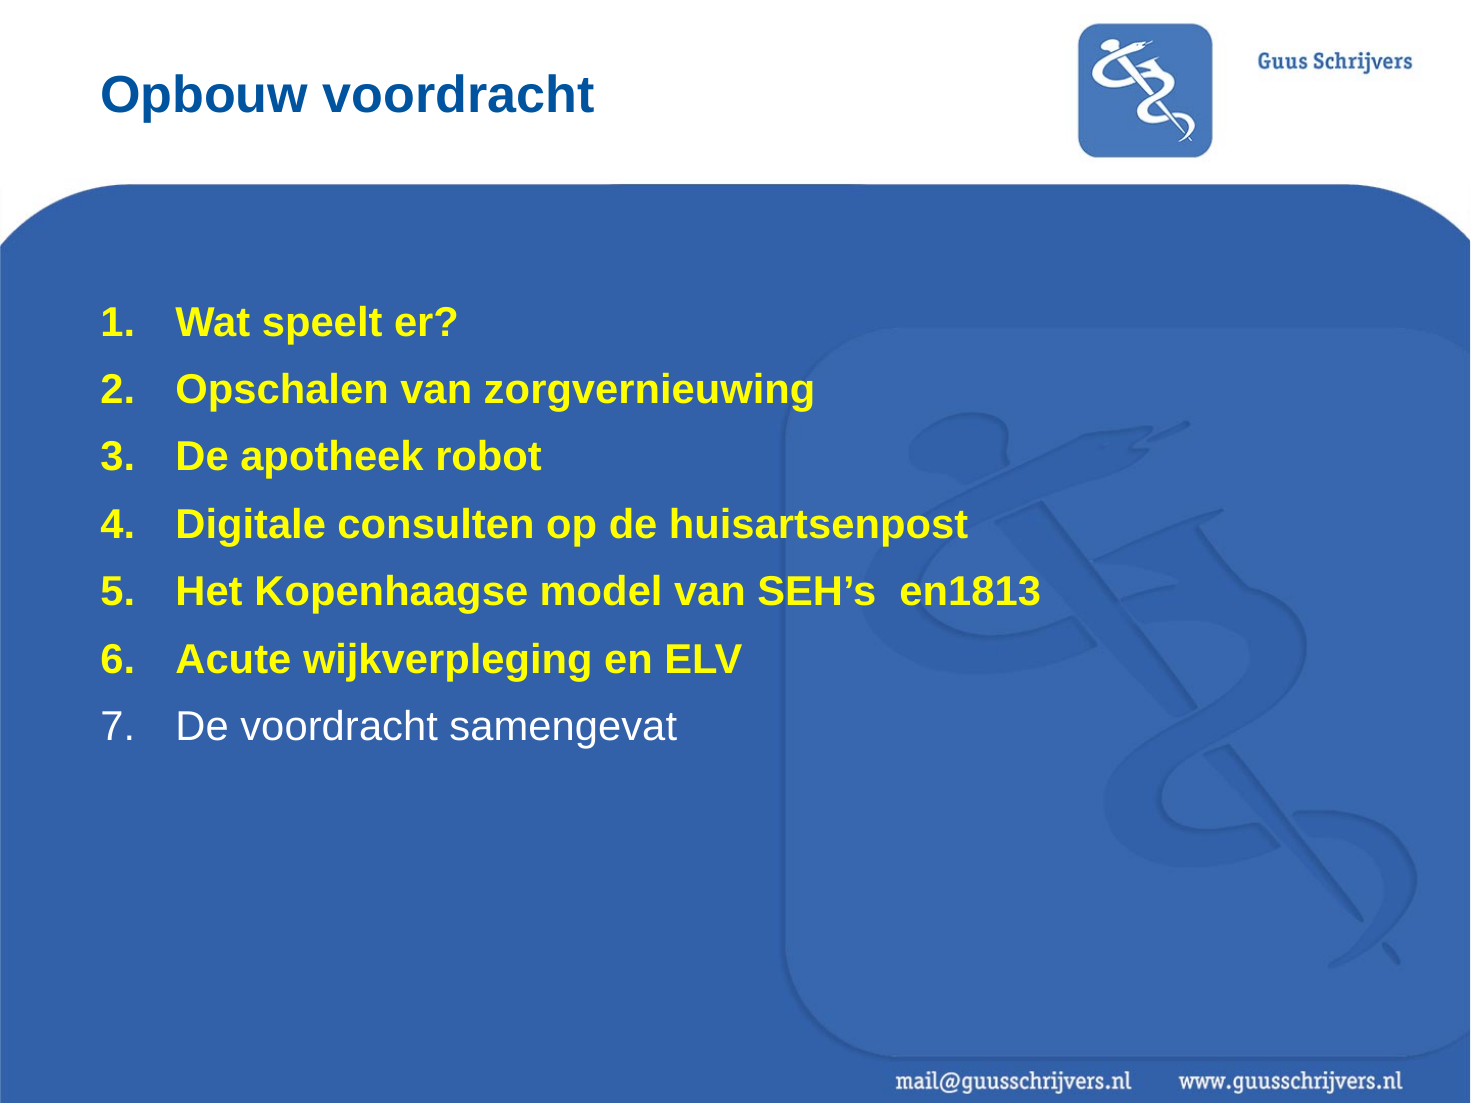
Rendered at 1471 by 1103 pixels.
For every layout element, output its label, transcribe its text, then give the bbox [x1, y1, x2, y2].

picture [0, 0, 1471, 1103]
list Wat speelt er? Opschalen van zorgvernieuwing De apotheek robot Digitale consulten op de huisartsenpost Het Kopenhaagse model van SEH’s en1813 Acute wijkverpleging en ELV De voordracht samengevat [85, 269, 1336, 932]
title Opbouw voordracht [85, 0, 1060, 185]
